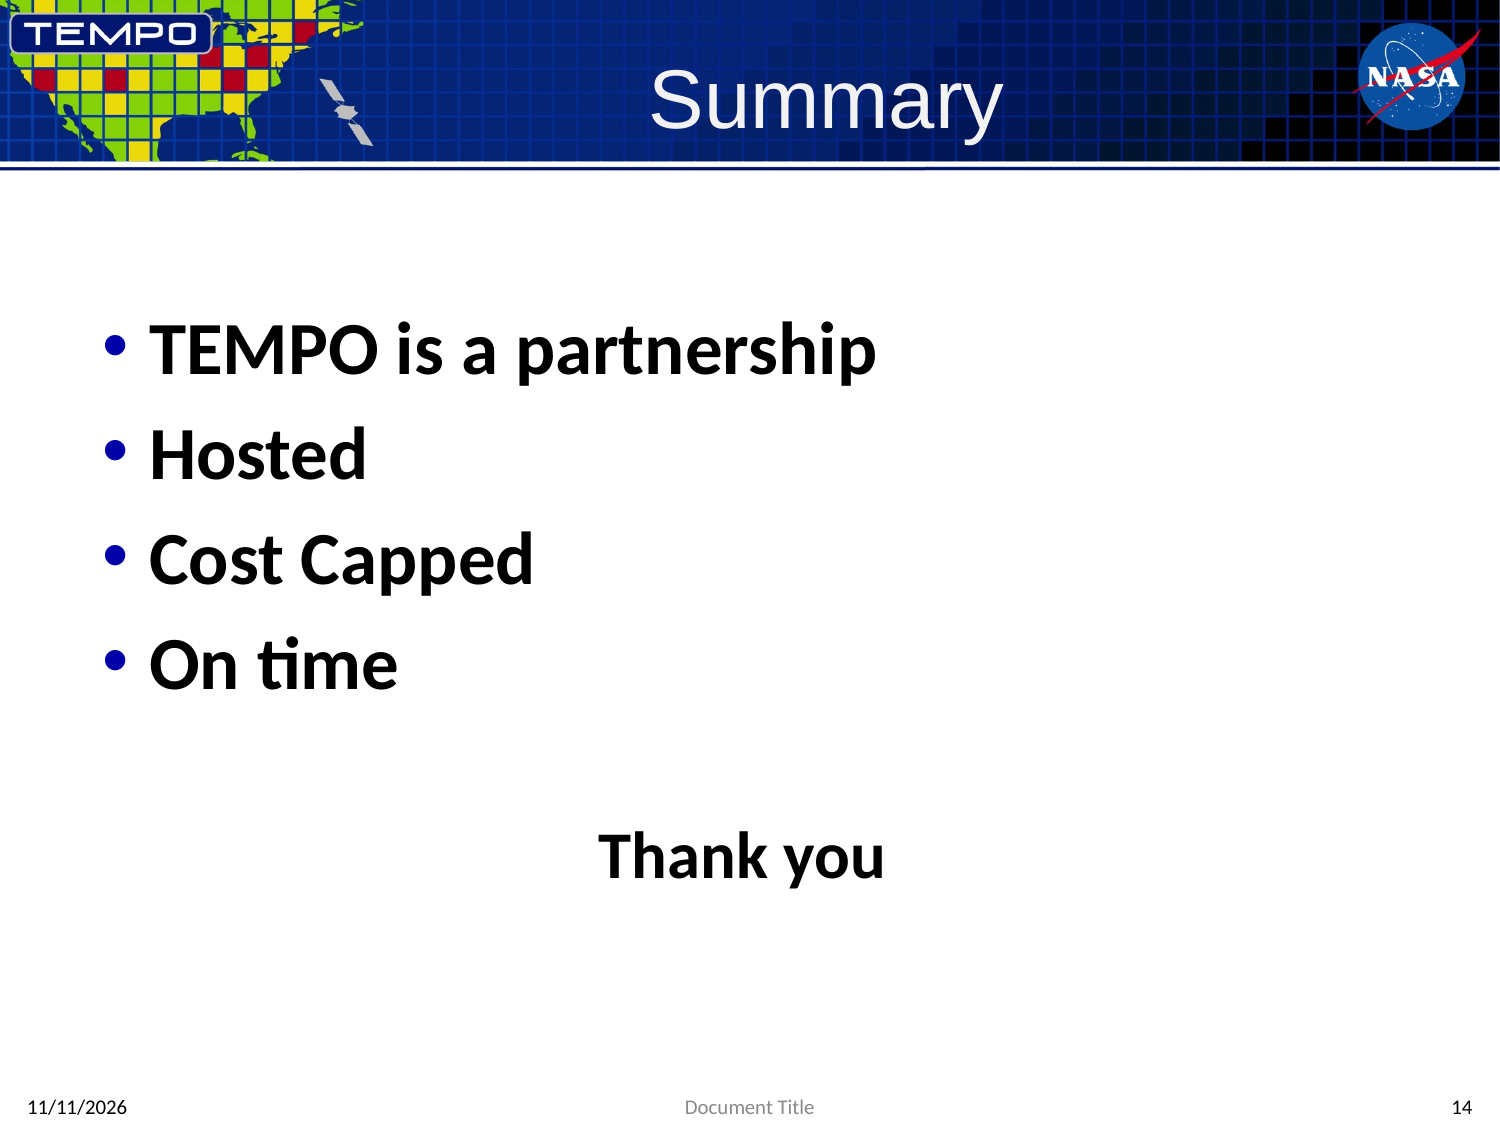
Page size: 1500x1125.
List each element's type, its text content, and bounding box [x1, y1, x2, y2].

picture [0, 0, 1500, 175]
list TEMPO is a partnership Hosted Cost Capped On time Thank you [12, 187, 1488, 1075]
title Summary [312, 42, 1342, 148]
